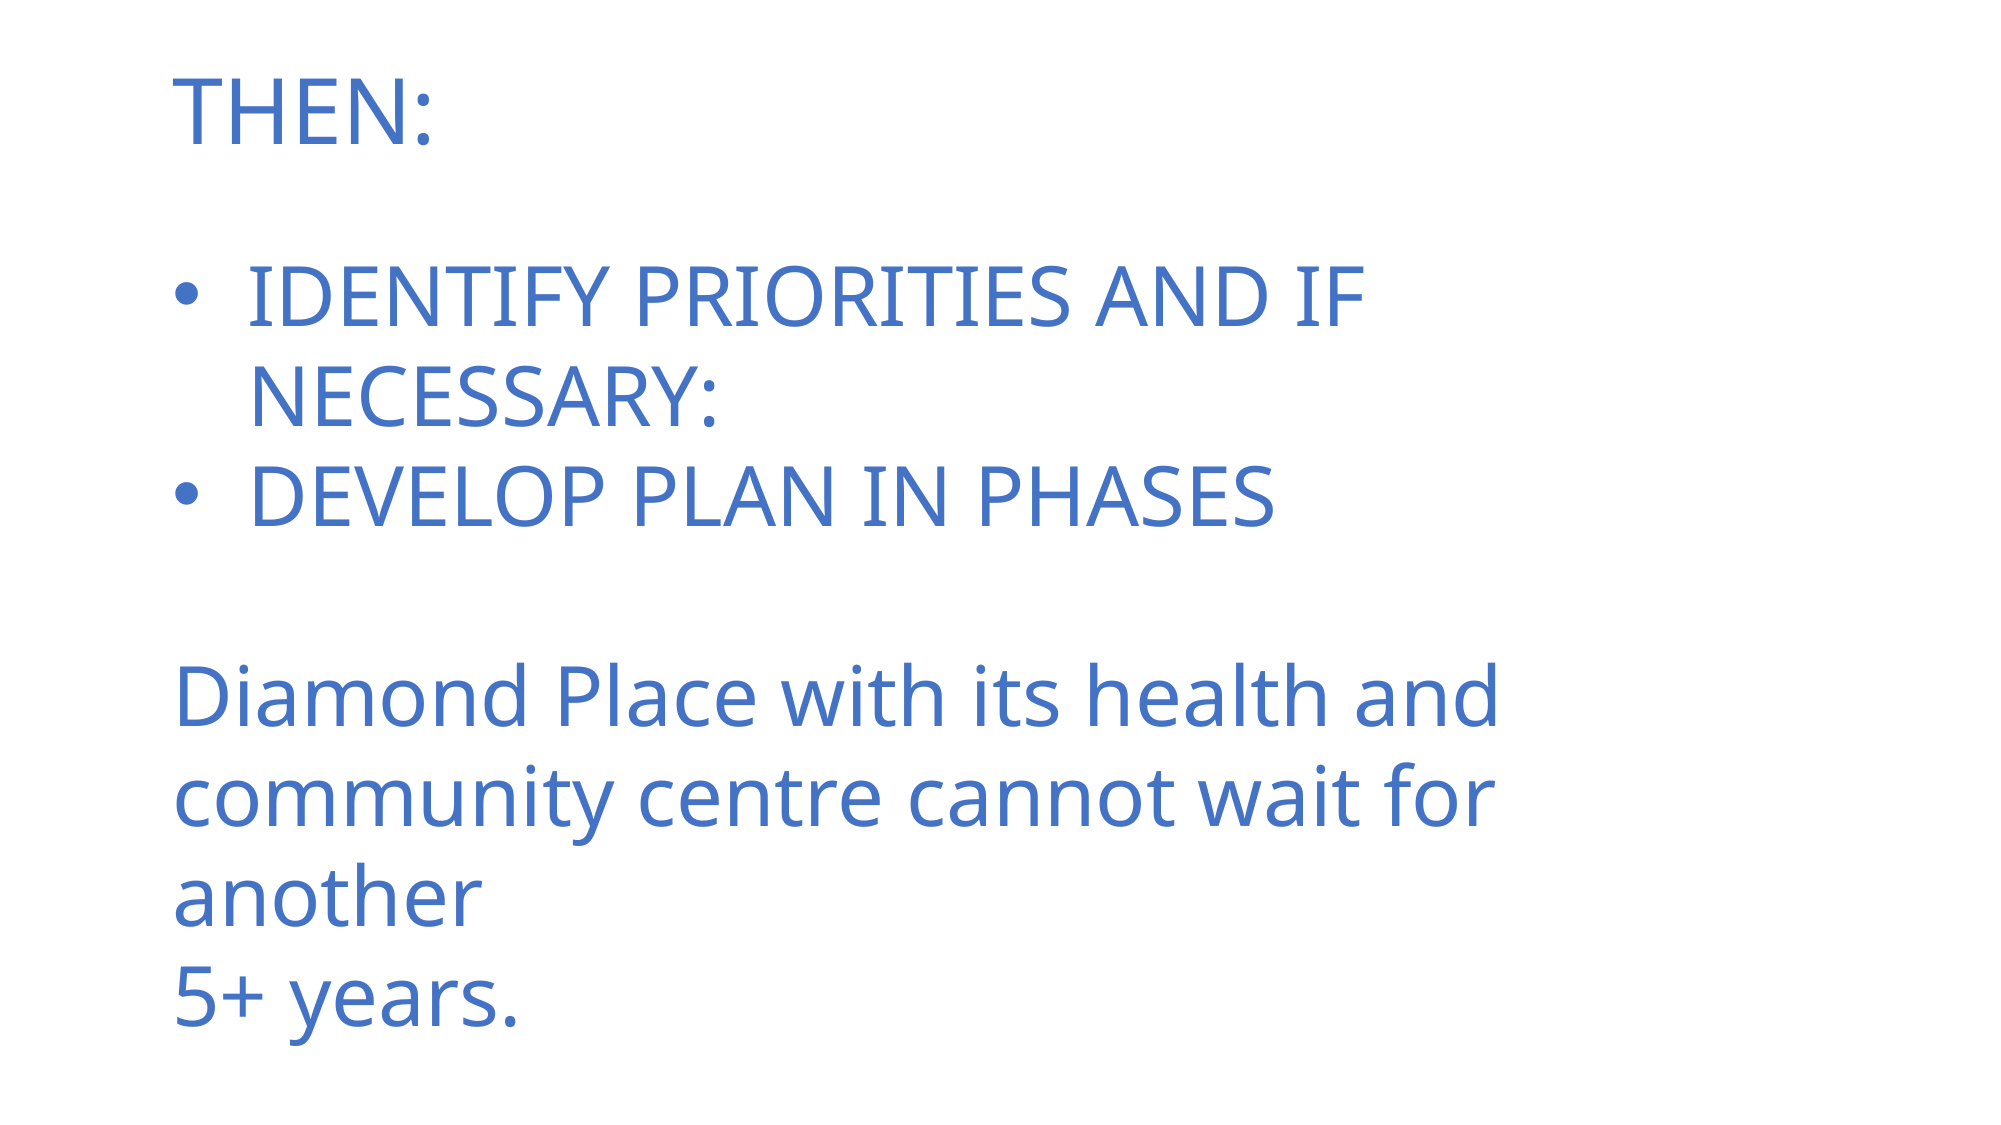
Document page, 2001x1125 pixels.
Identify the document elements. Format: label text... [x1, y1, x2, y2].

text_box THEN: IDENTIFY PRIORITIES AND IF NECESSARY: DEVELOP PLAN IN PHASES Diamond Place with its health and community centre cannot wait for another 5+ years. [157, 45, 1843, 1051]
